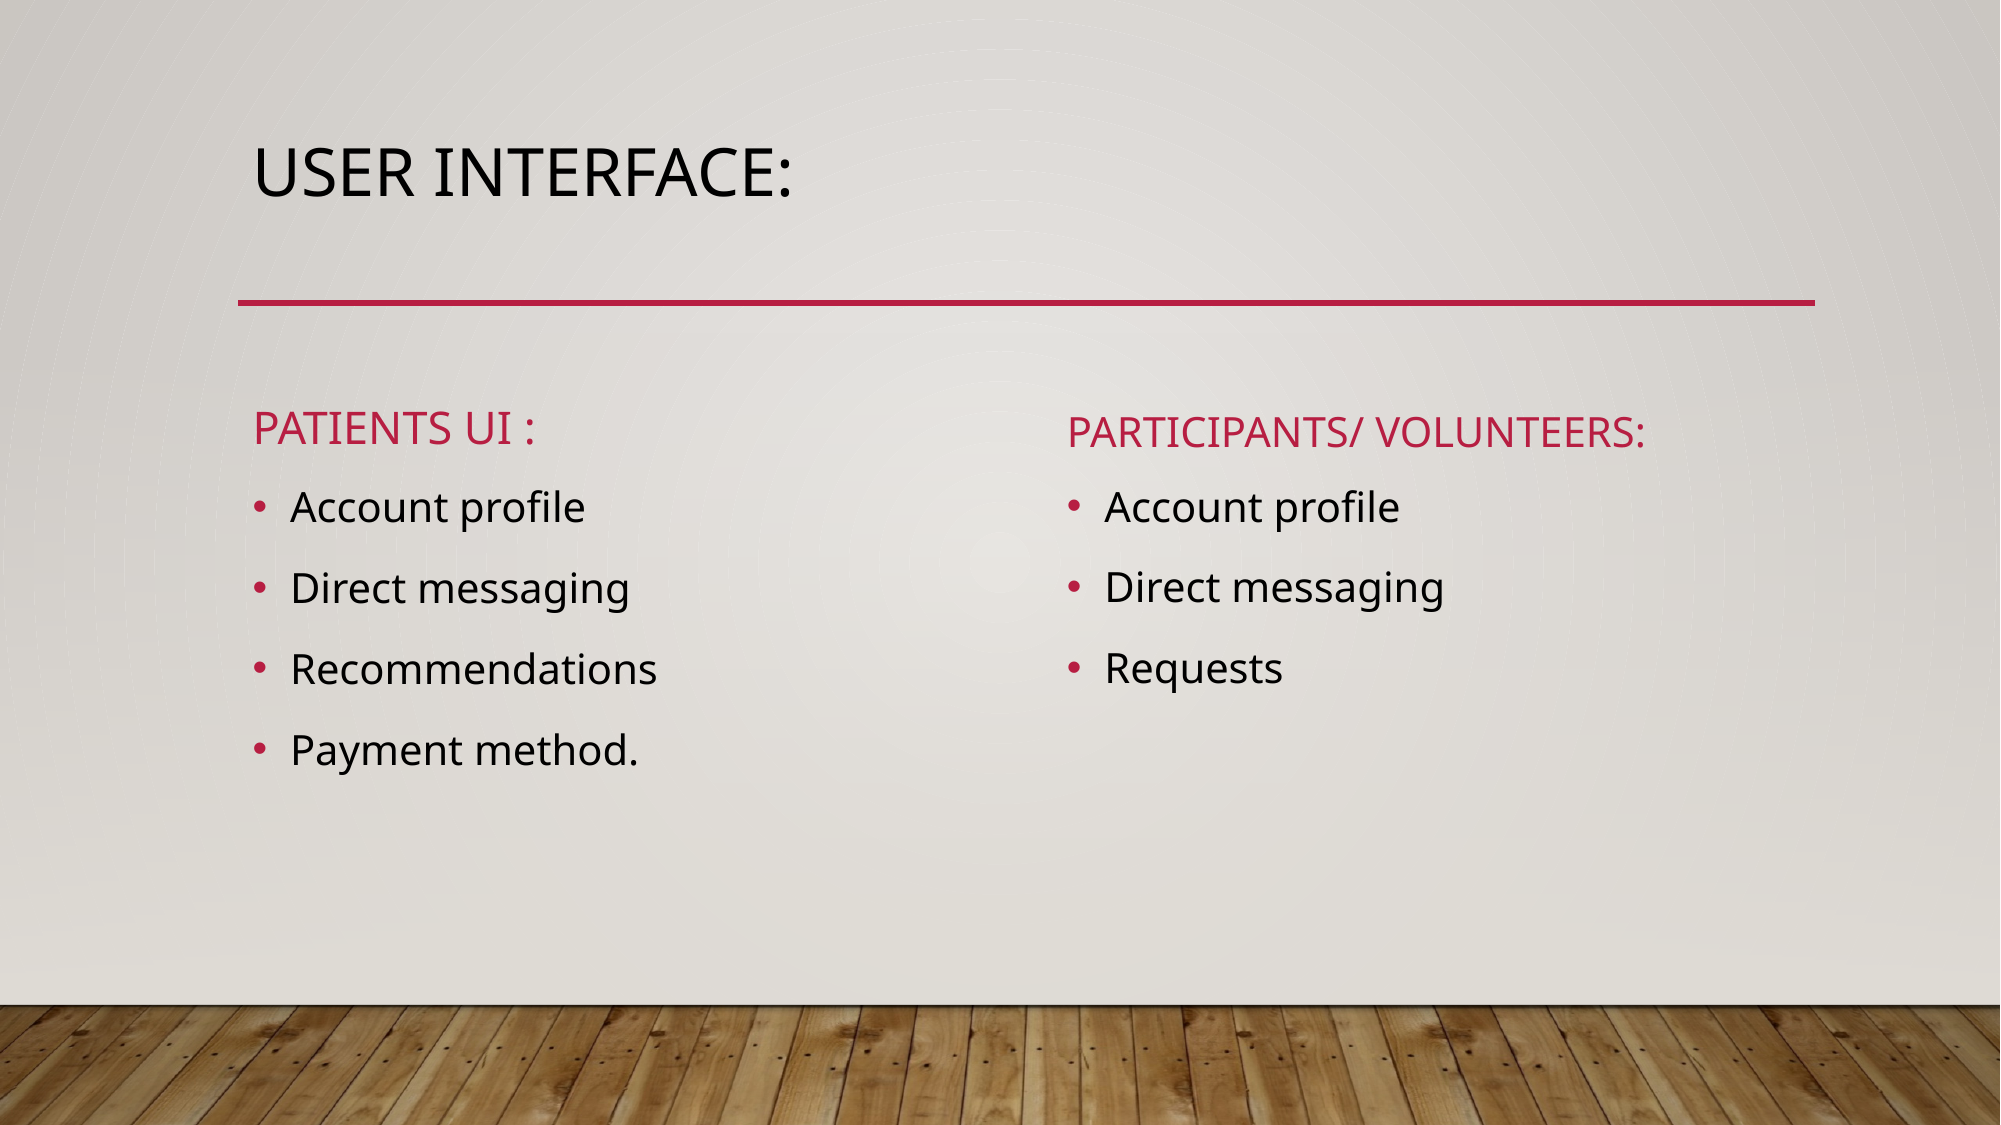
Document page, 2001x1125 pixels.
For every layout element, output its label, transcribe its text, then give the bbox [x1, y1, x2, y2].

list Account profile Direct messaging Recommendations Payment method. [237, 463, 1000, 898]
list Account profile Direct messaging Requests [1051, 462, 1814, 896]
title User Interface: [237, 131, 1814, 306]
list Participants/ volunteers: [1051, 331, 1814, 462]
list PATIENTS UI : [237, 331, 1000, 463]
picture [0, 1005, 2000, 1125]
